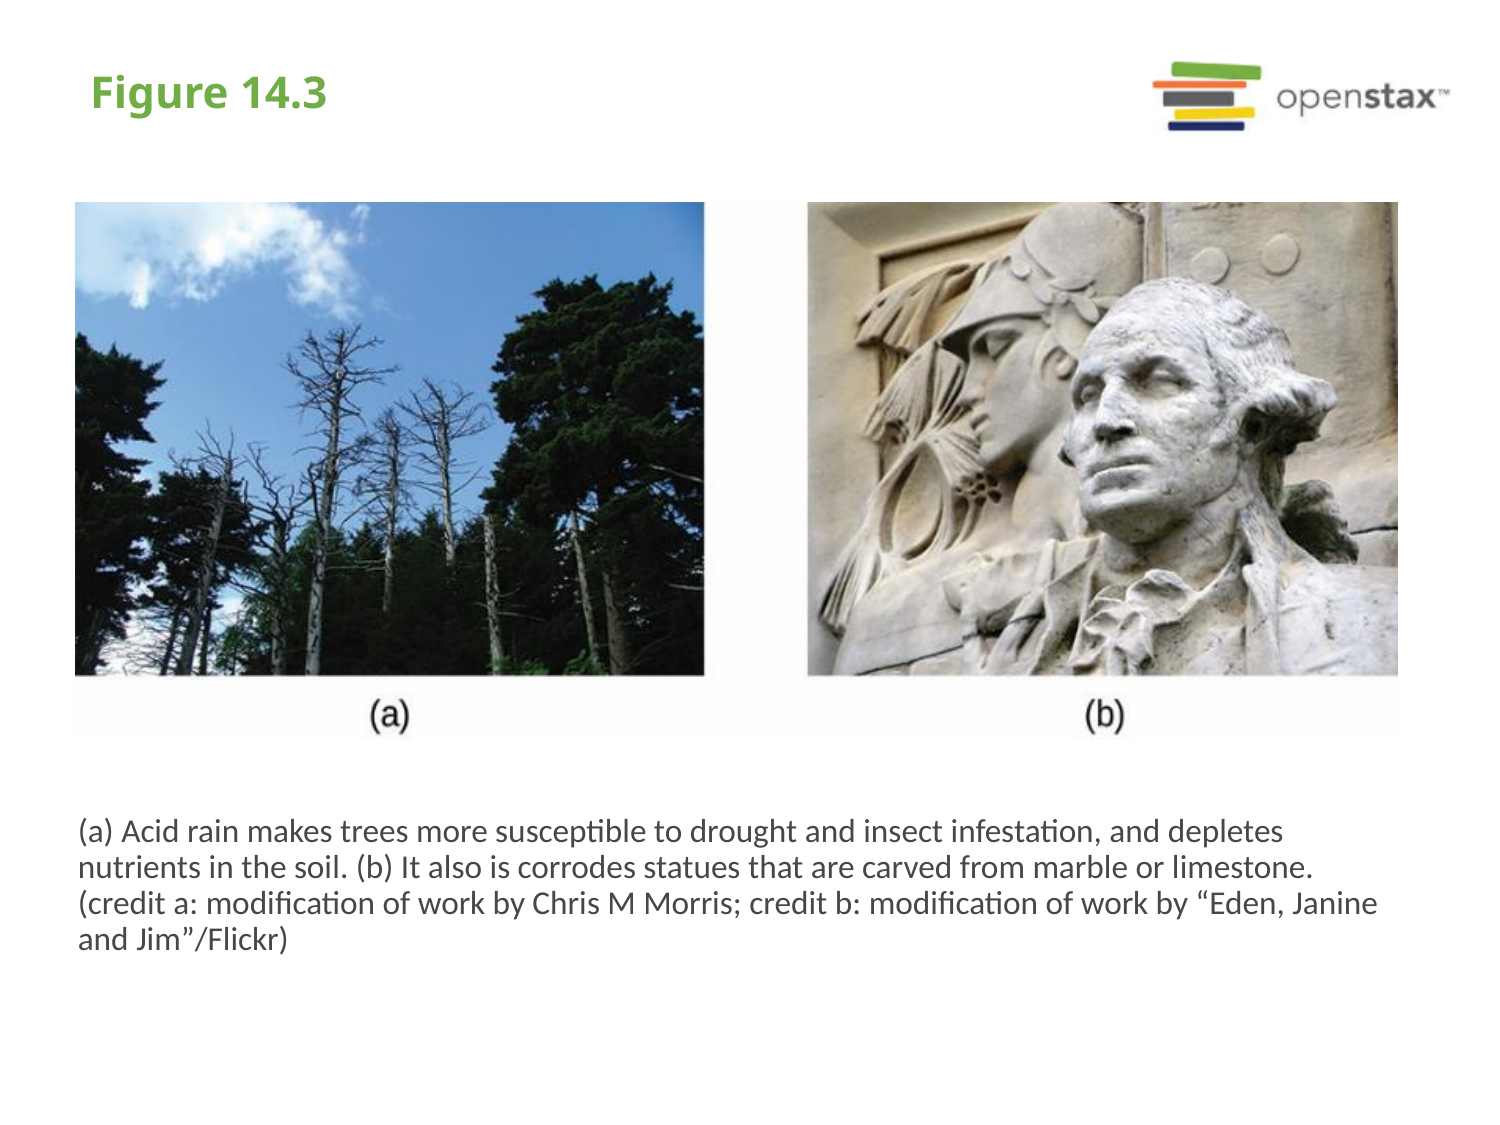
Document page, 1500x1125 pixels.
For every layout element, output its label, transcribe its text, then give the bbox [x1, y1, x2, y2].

picture [74, 184, 1398, 759]
title Figure 14.3 [75, 59, 1397, 130]
picture [1151, 59, 1452, 134]
list (a) Acid rain makes trees more susceptible to drought and insect infestation, and depletes nutrients in the soil. (b) It also is corrodes statues that are carved from marble or limestone. (credit a: modification of work by Chris M Morris; credit b: modification of work by “Eden, Janine and Jim”/Flickr) [62, 806, 1397, 1016]
